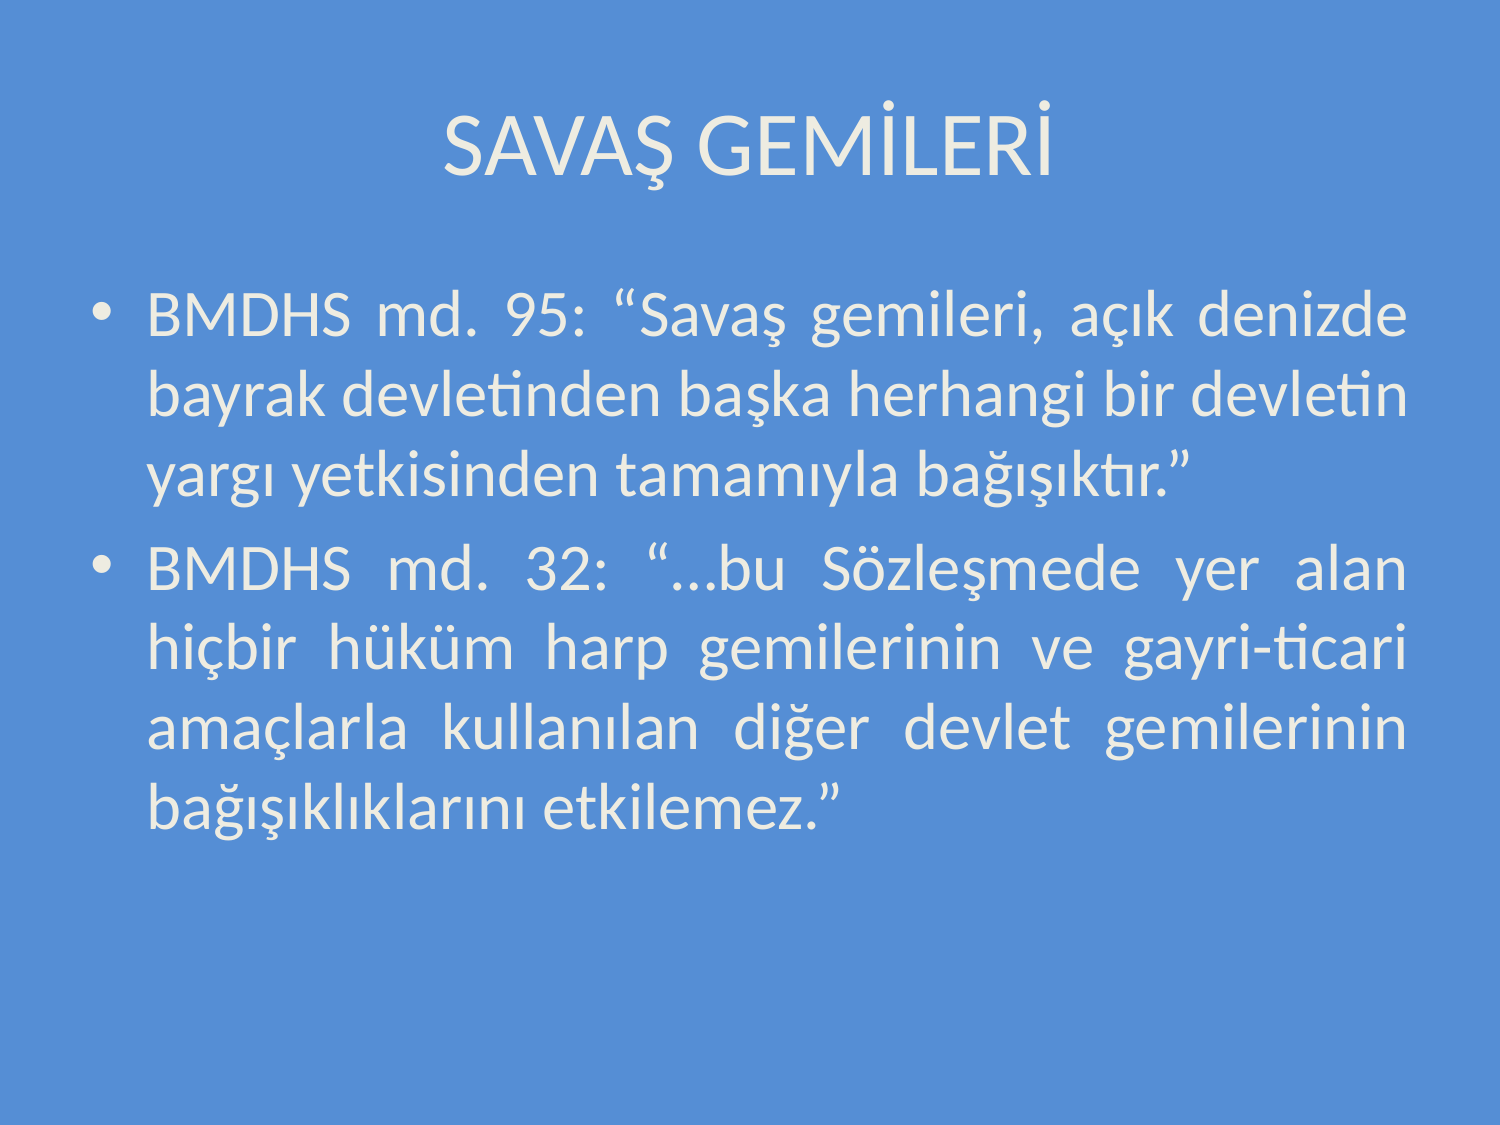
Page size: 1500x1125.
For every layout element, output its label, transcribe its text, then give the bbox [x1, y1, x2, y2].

list BMDHS md. 95: “Savaş gemileri, açık denizde bayrak devletinden başka herhangi bir devletin yargı yetkisinden tamamıyla bağışıktır.” BMDHS md. 32: “…bu Sözleşmede yer alan hiçbir hüküm harp gemilerinin ve gayri-ticari amaçlarla kullanılan diğer devlet gemilerinin bağışıklıklarını etkilemez.” [75, 262, 1425, 1005]
title SAVAŞ GEMİLERİ [75, 45, 1425, 233]
